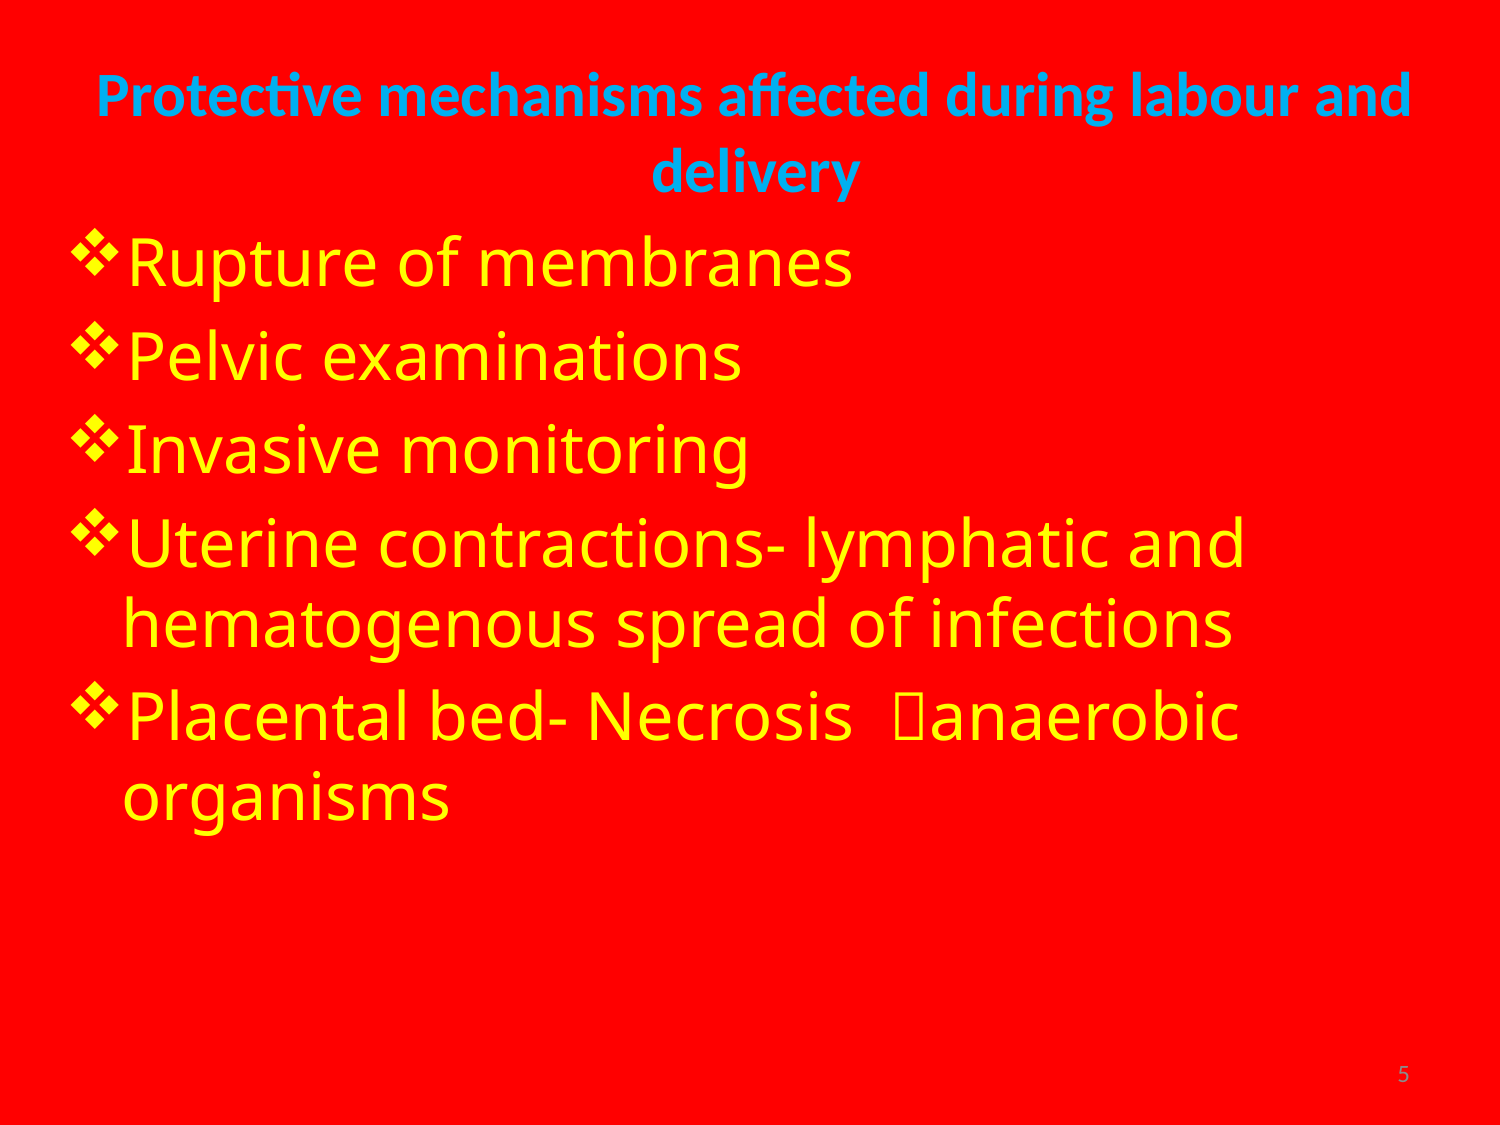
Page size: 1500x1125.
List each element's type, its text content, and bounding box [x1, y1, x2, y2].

slide_number 5 [1074, 1042, 1425, 1103]
list Rupture of membranes Pelvic examinations Invasive monitoring Uterine contractions- lymphatic and hematogenous spread of infections Placental bed- Necrosis anaerobic organisms [50, 212, 1425, 1005]
title Protective mechanisms affected during labour and delivery [75, 45, 1438, 213]
